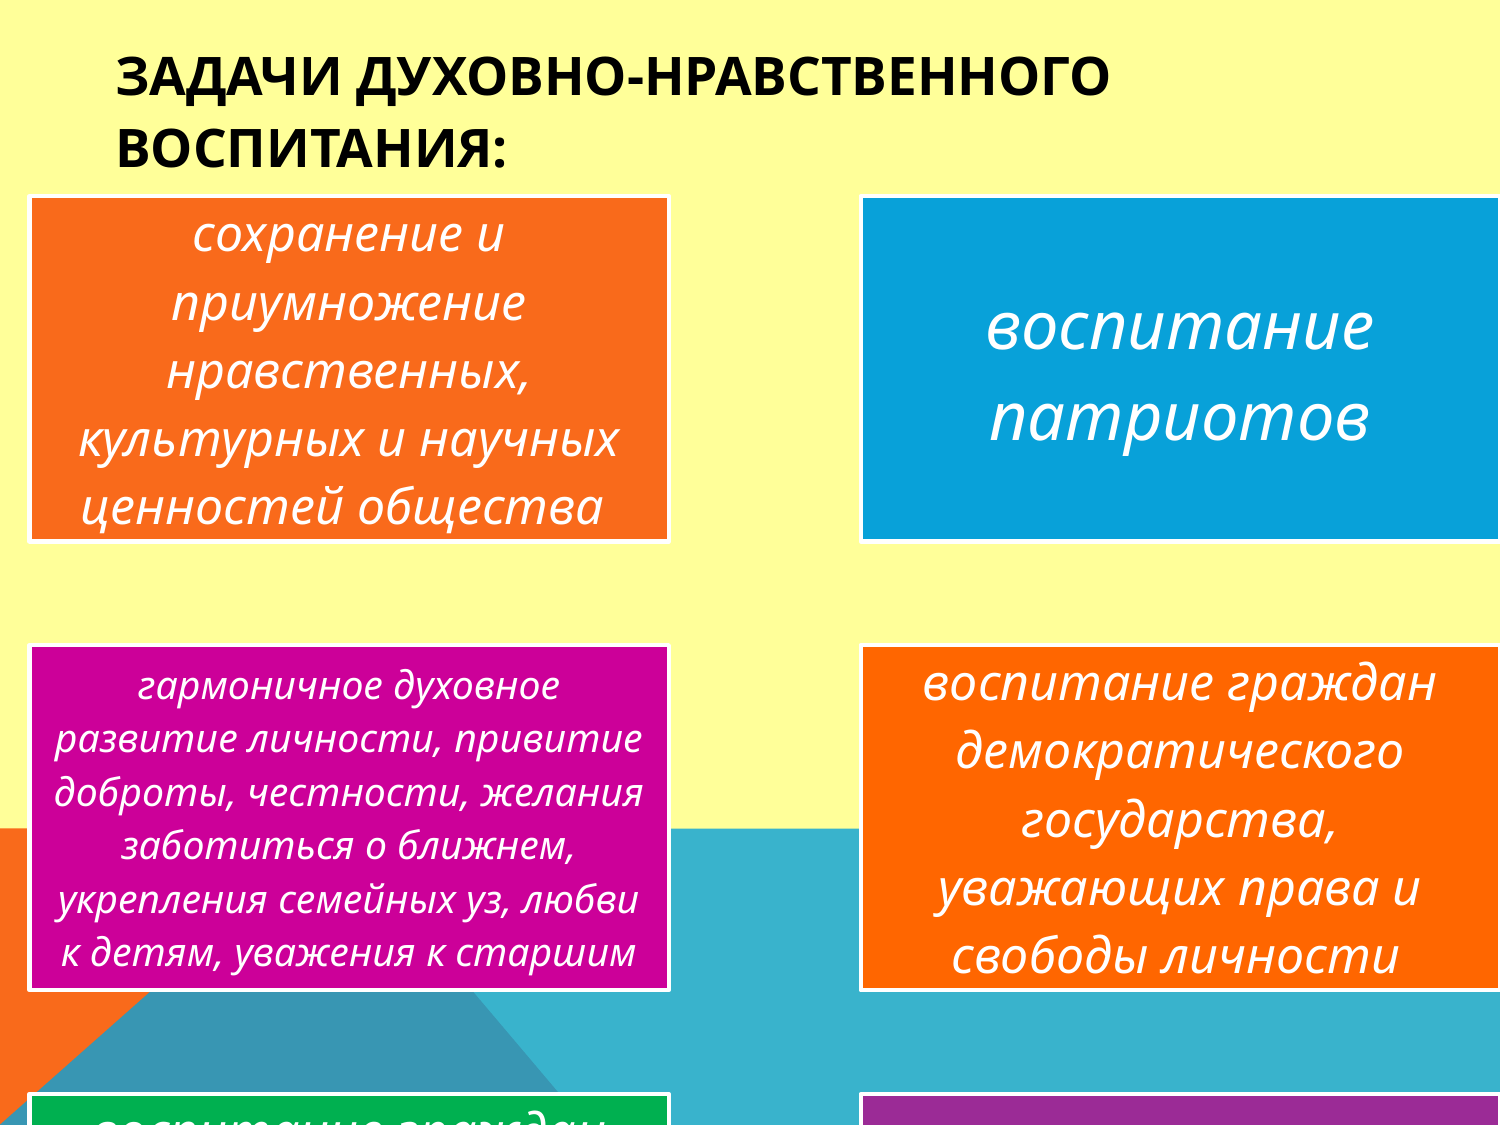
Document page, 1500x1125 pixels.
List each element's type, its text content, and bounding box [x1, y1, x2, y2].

title Задачи духовно-нравственного воспитания: [100, 30, 1451, 195]
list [29, 195, 1500, 1083]
